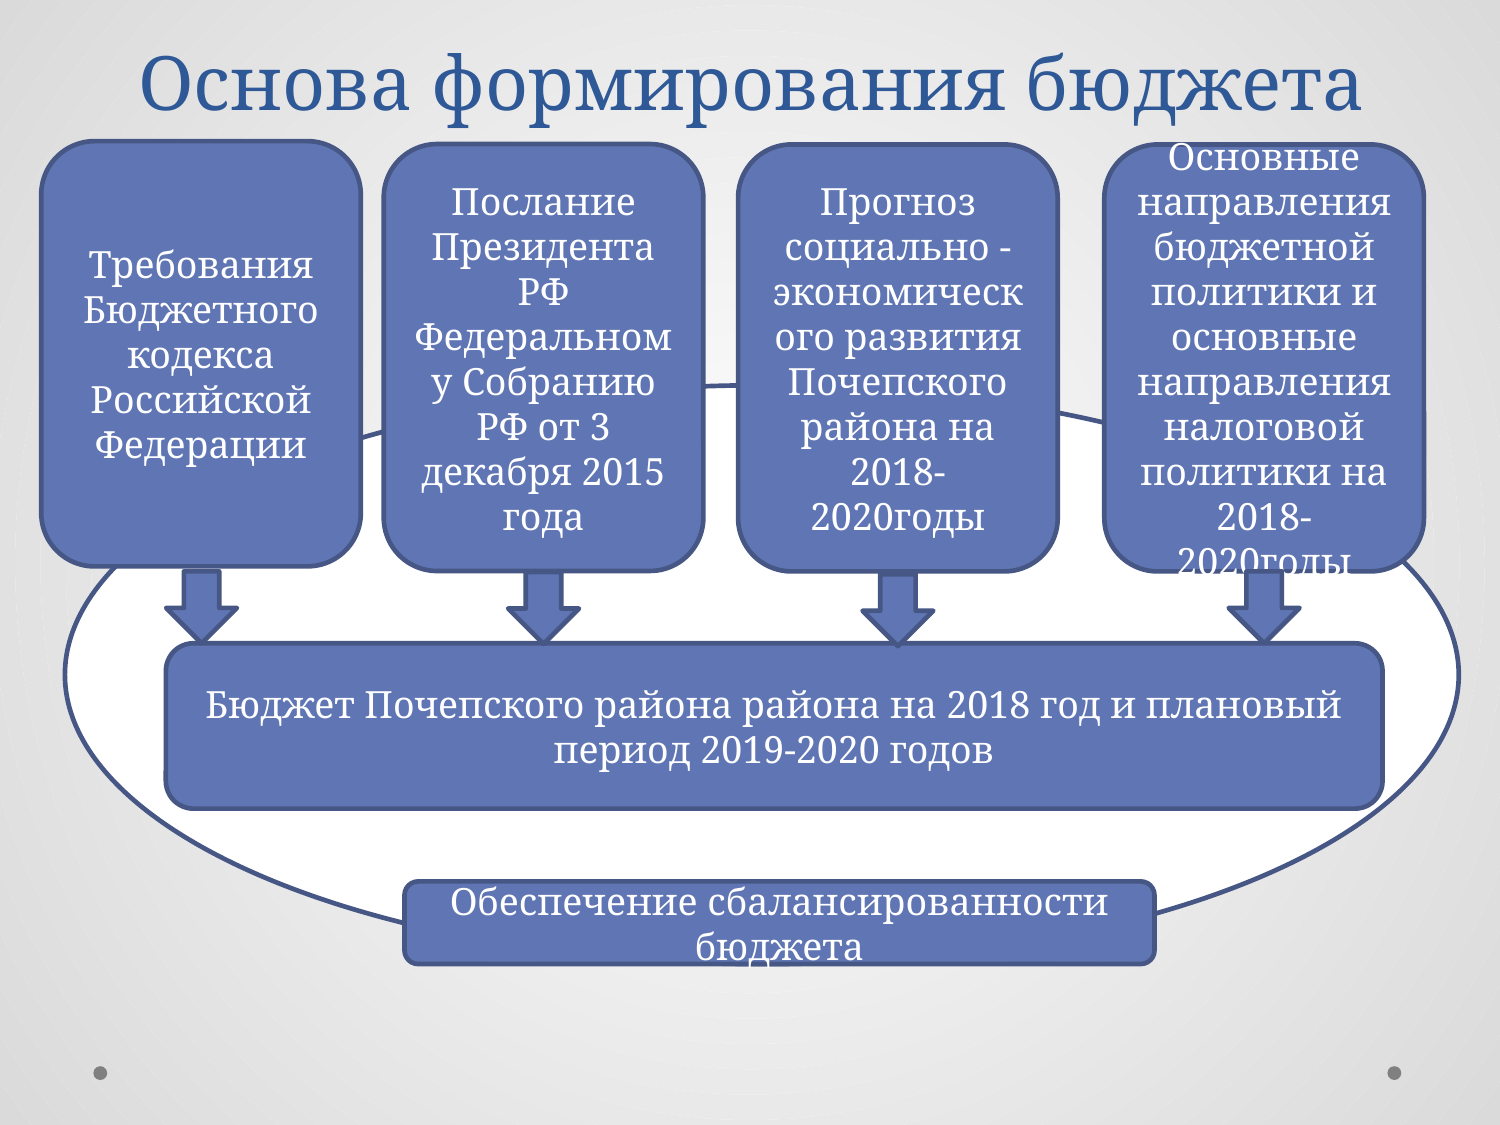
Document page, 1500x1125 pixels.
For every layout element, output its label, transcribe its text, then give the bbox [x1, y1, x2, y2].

text_box Прогноз социально -экономического развития Почепского района на 2018-2020годы [735, 142, 1061, 574]
title Основа формирования бюджета [76, 30, 1427, 133]
text_box Основные направления бюджетной политики и основные направления налоговой политики на 2018-2020годы [1101, 142, 1427, 574]
text_box [860, 571, 936, 649]
text_box [62, 561, 1462, 925]
text_box [505, 569, 582, 647]
text_box [552, 383, 887, 640]
text_box Бюджет Почепского района района на 2018 год и плановый период 2019-2020 годов [163, 640, 1385, 811]
text_box [163, 569, 240, 646]
text_box [1226, 569, 1302, 646]
text_box [210, 429, 535, 640]
text_box Обеспечение сбалансированности бюджета [402, 879, 1157, 967]
text_box Послание Президента РФ Федеральному Собранию РФ от 3 декабря 2015 года [381, 141, 706, 574]
text_box [909, 410, 1256, 640]
text_box Требования Бюджетного кодекса Российской Федерации [38, 138, 364, 569]
